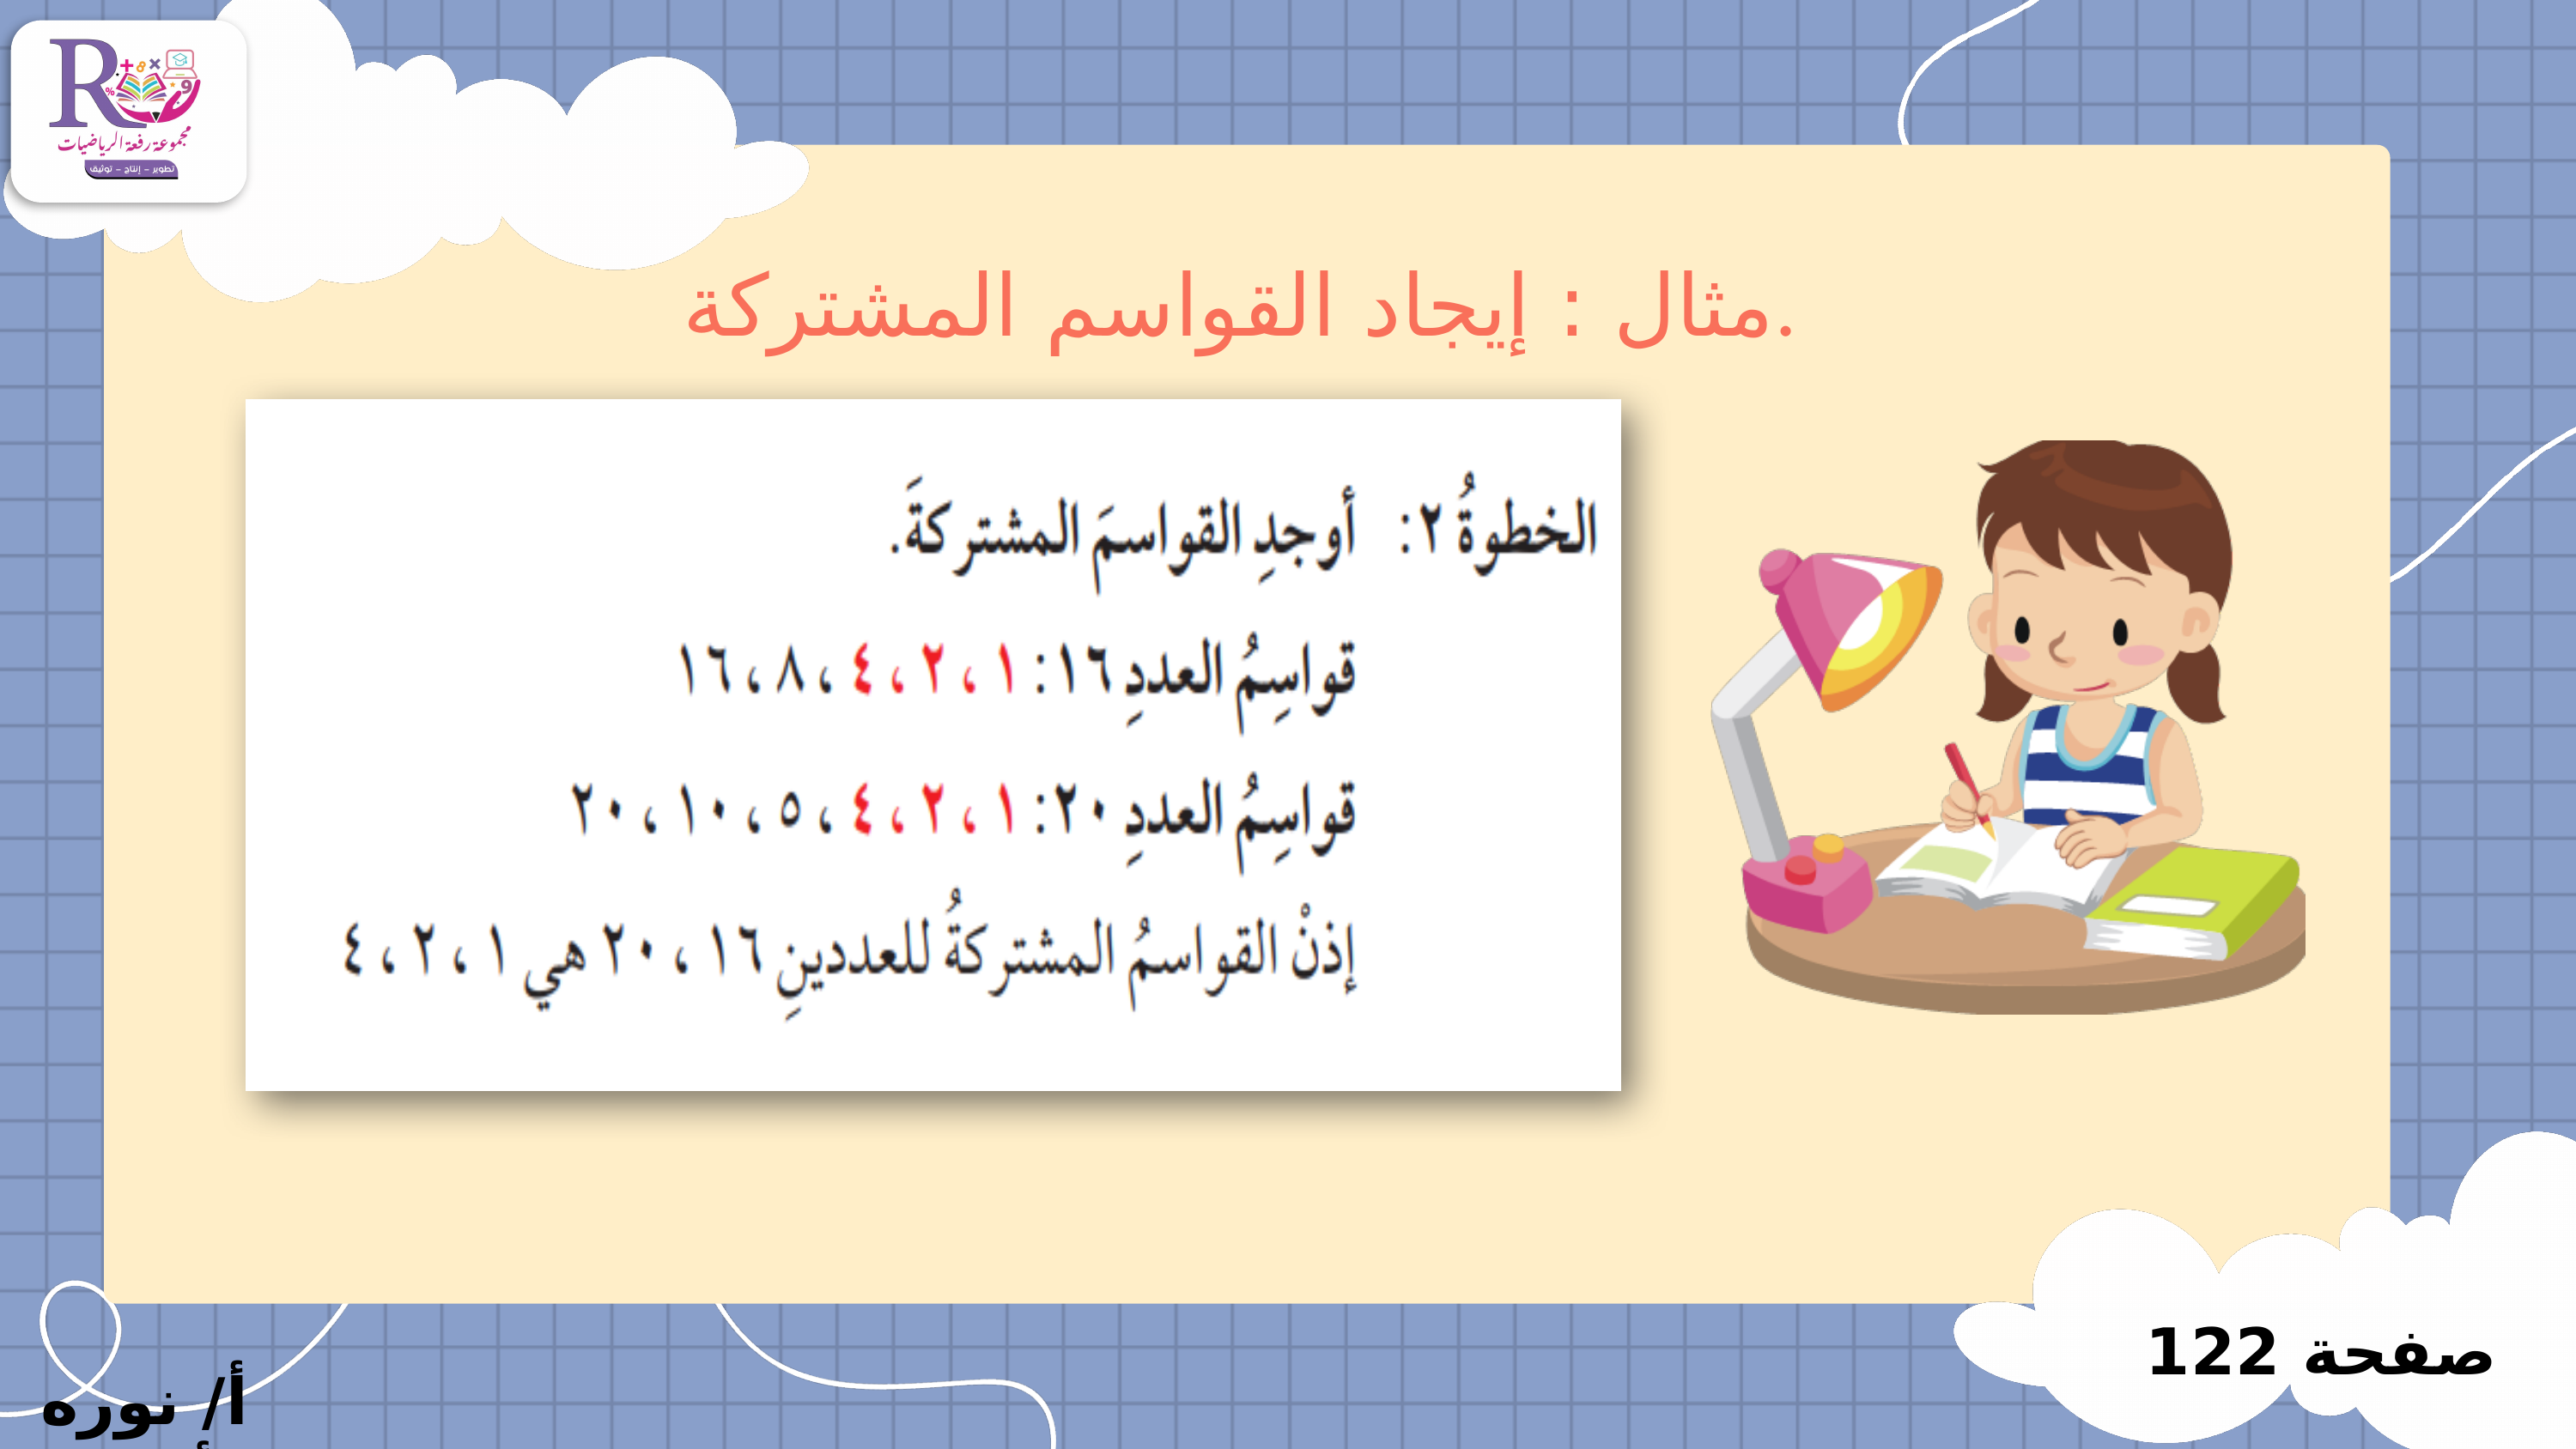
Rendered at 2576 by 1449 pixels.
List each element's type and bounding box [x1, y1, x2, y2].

text_box [103, 144, 2391, 1304]
picture [0, 0, 2576, 1449]
